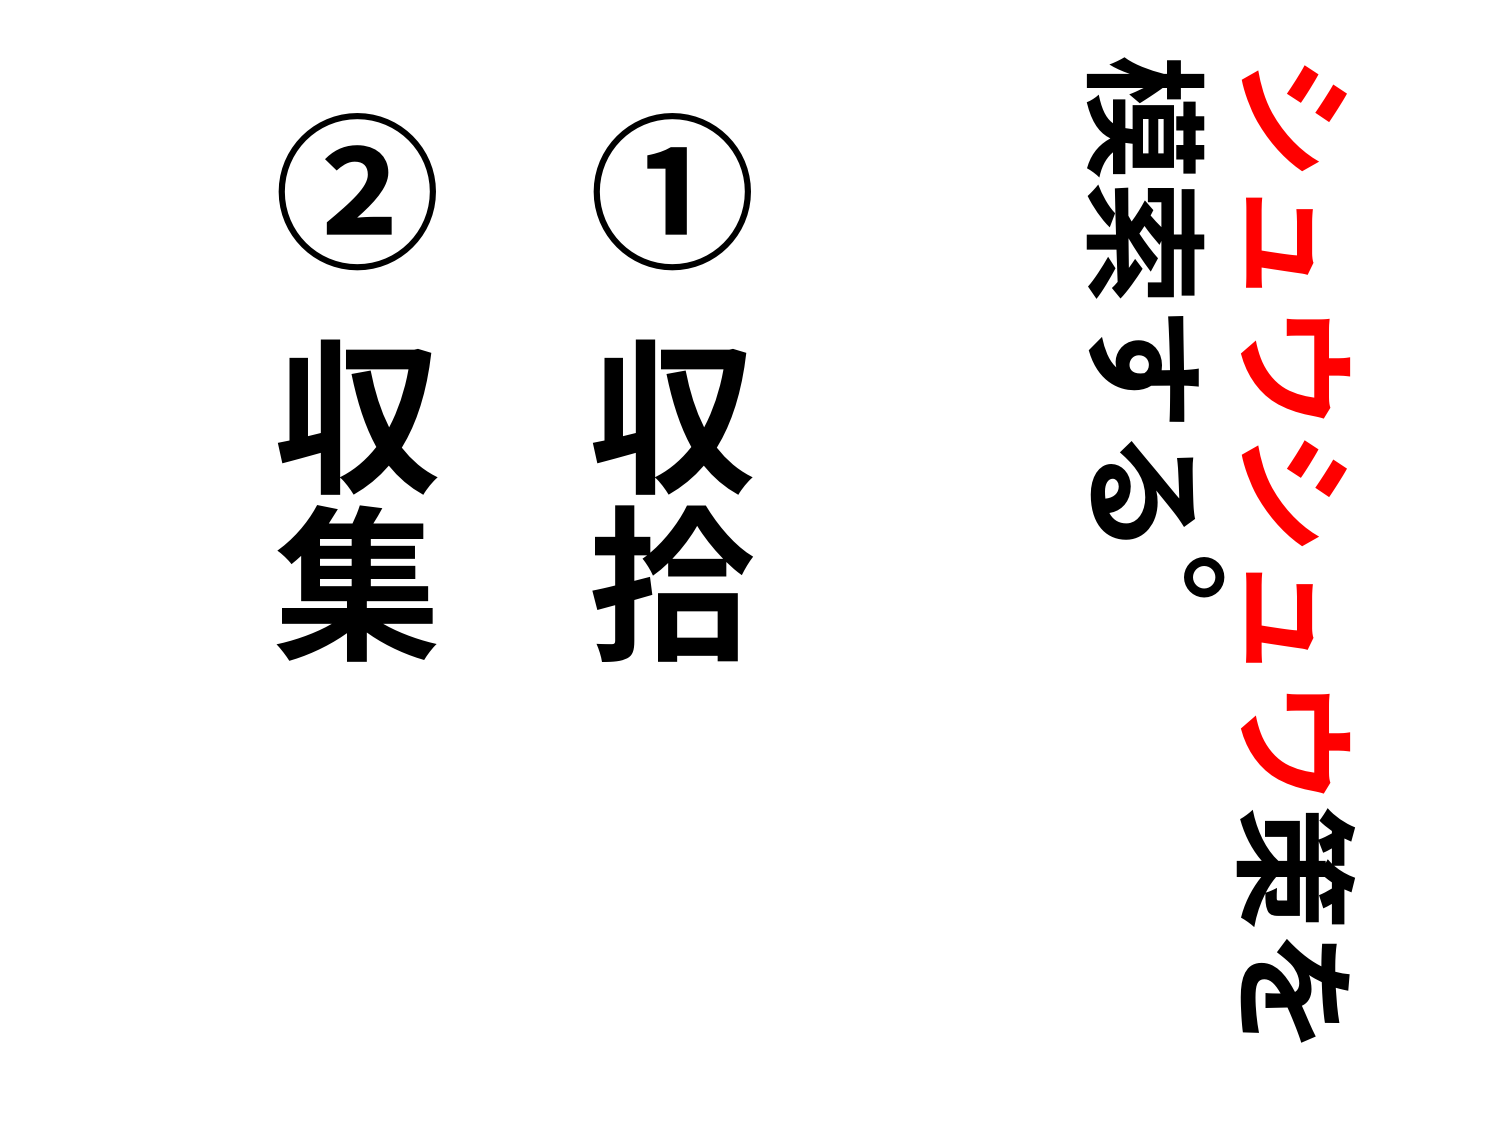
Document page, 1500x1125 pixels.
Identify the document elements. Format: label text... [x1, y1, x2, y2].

list 収拾 収集 [244, 94, 906, 934]
text_box シュウシュウ策を模索する [1048, 40, 1382, 1101]
text_box 。 [1165, 455, 1321, 621]
